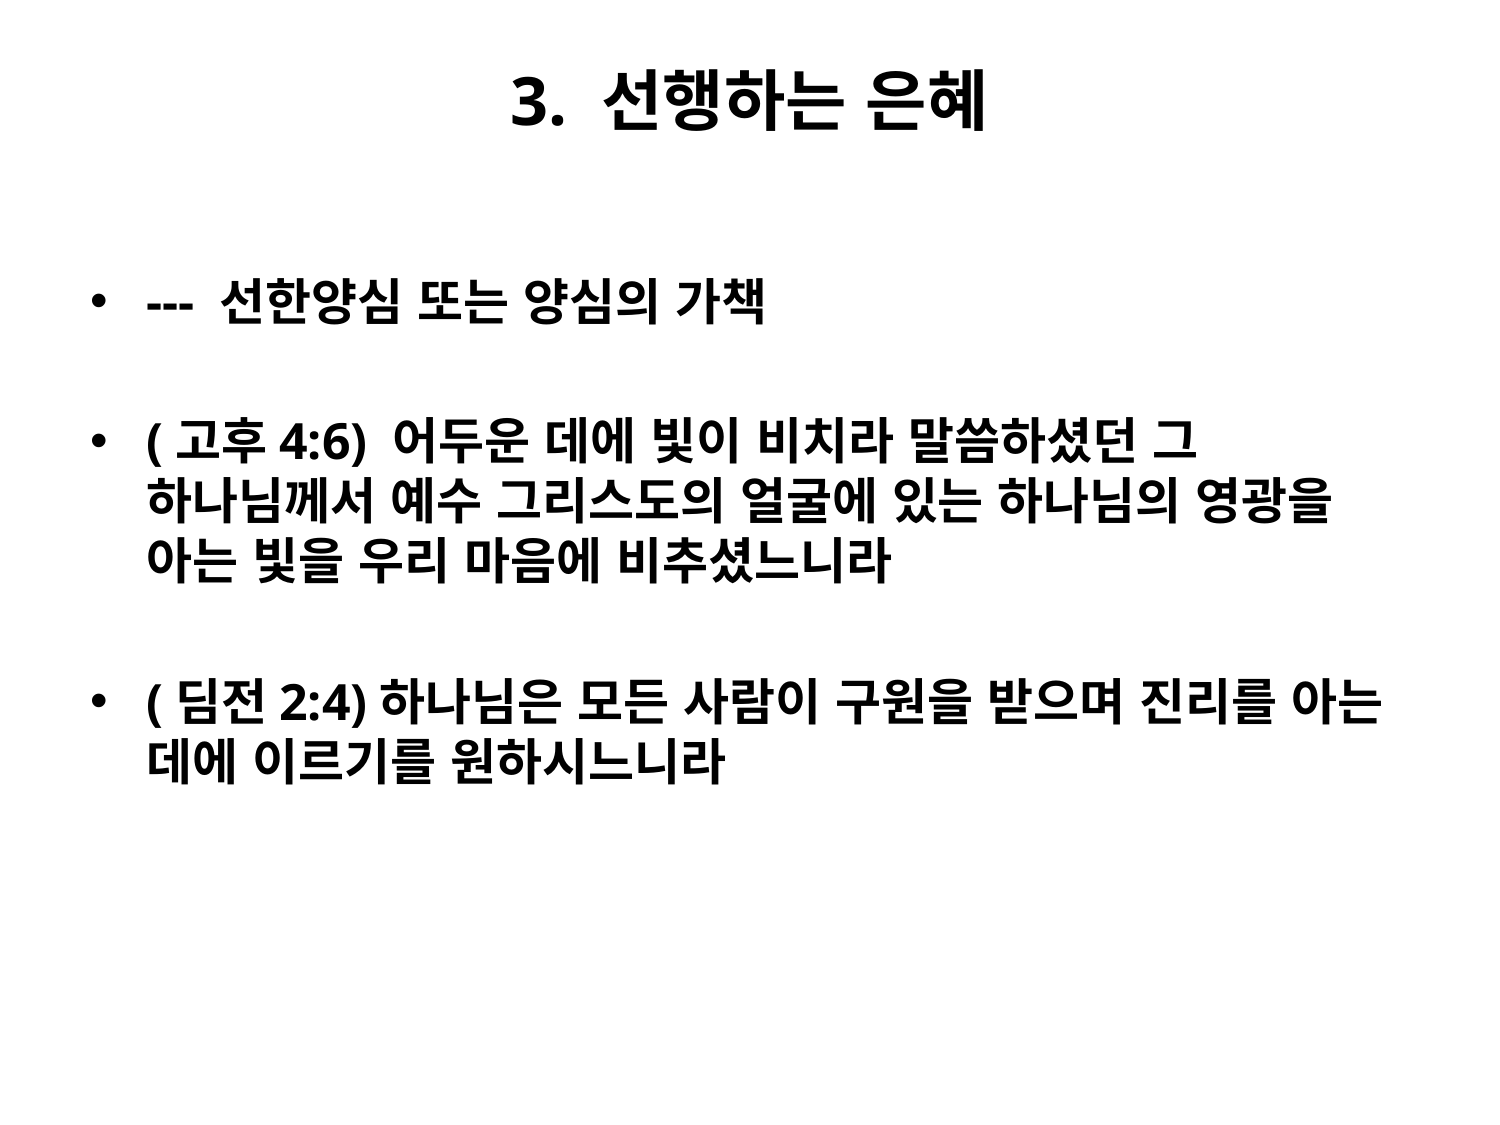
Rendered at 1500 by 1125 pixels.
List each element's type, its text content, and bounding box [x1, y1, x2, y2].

list --- 선한양심 또는 양심의 가책 (고후4:6) 어두운 데에 빛이 비치라 말씀하셨던 그 하나님께서 예수 그리스도의 얼굴에 있는 하나님의 영광을 아는 빛을 우리 마음에 비추셨느니라 (딤전2:4)하나님은 모든 사람이 구원을 받으며 진리를 아는 데에 이르기를 원하시느니라 [75, 262, 1425, 1005]
title 3. 선행하는 은혜 [75, 45, 1425, 233]
